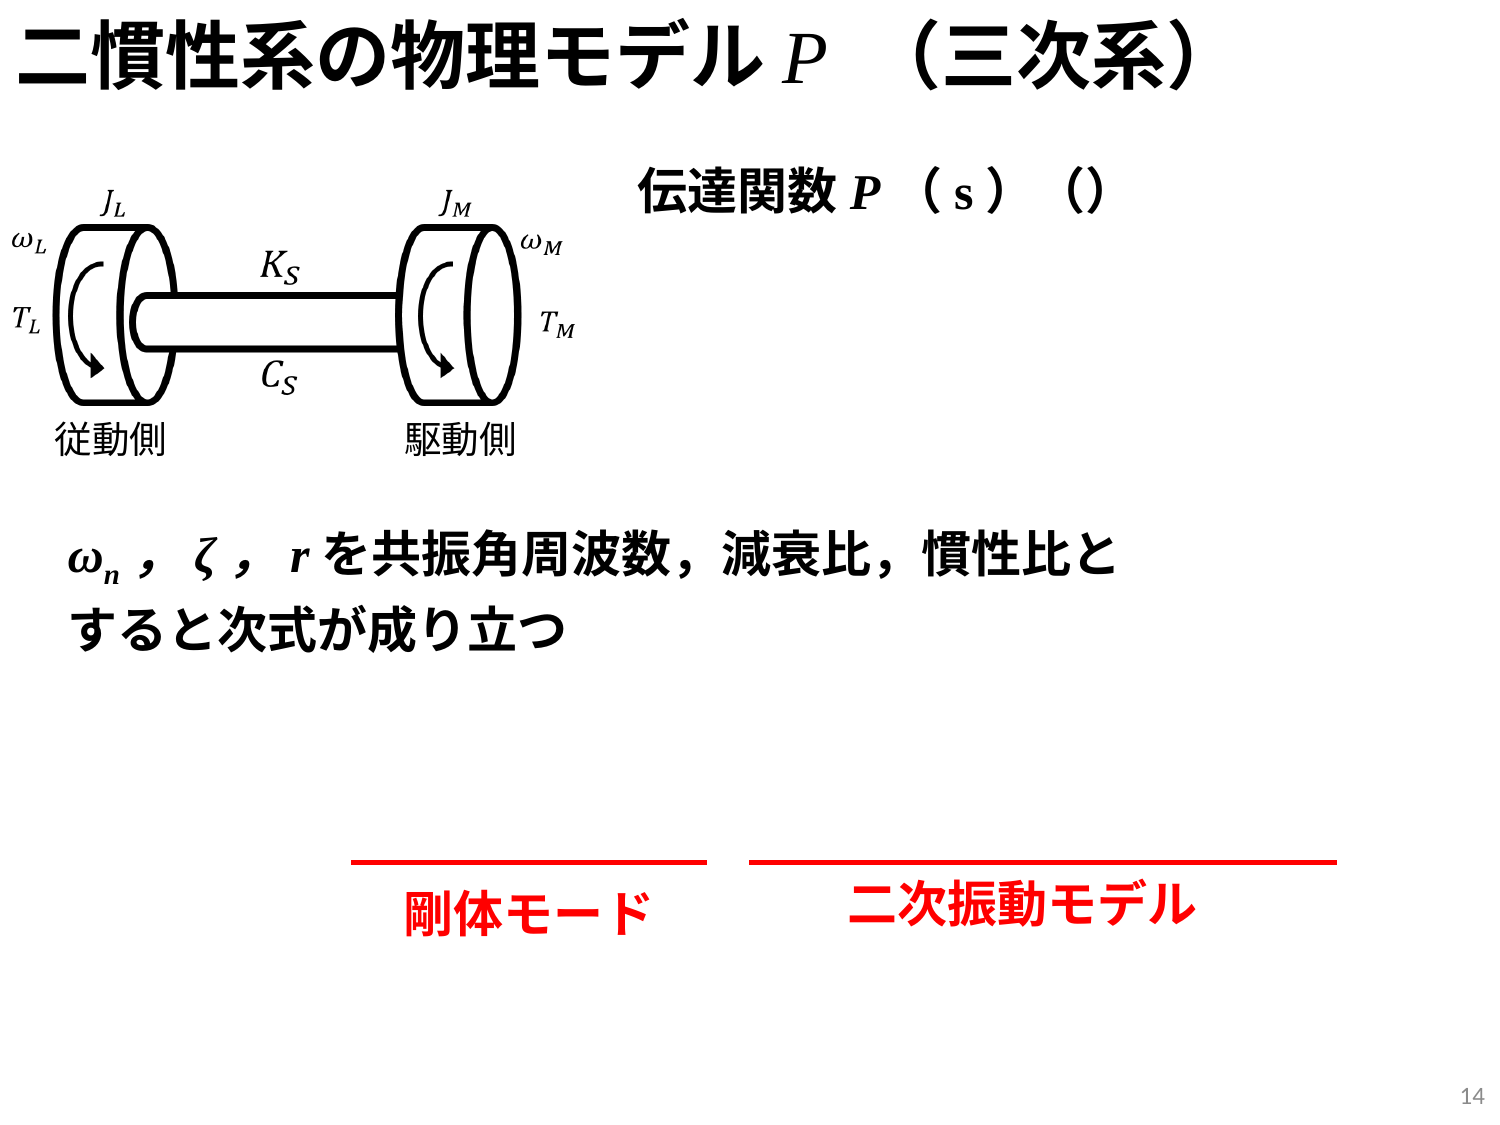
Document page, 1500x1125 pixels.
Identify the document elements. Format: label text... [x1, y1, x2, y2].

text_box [0, 178, 591, 456]
text_box 二次振動モデル [832, 865, 1213, 940]
text_box 剛体モード [389, 875, 669, 950]
slide_number 14 [1162, 1065, 1500, 1125]
